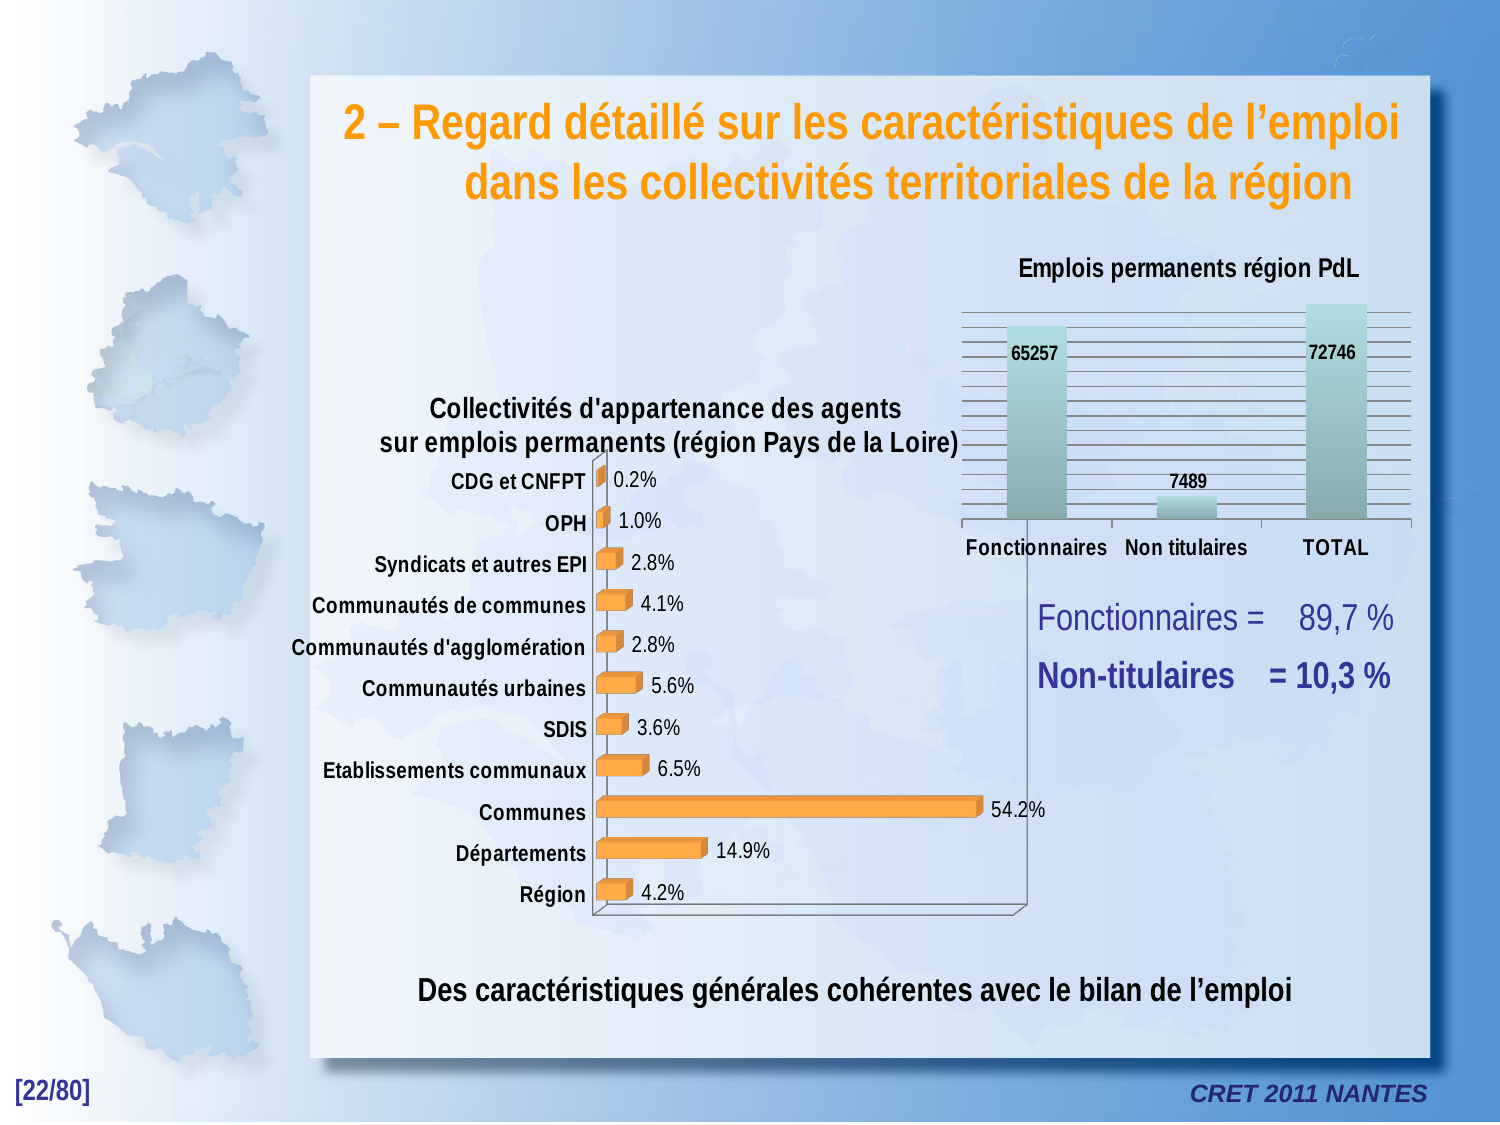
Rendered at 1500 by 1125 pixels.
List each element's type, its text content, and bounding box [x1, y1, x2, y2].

chart [280, 361, 1052, 942]
text_box [22/80] [0, 1064, 195, 1115]
title 2 – Regard détaillé sur les caractéristiques de l’emploi dans les collectivités territoriales de la région [316, 82, 1429, 213]
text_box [925, 234, 1423, 715]
text_box Des caractéristiques générales cohérentes avec le bilan de l’emploi [339, 960, 1372, 1016]
picture [0, 0, 1500, 1125]
